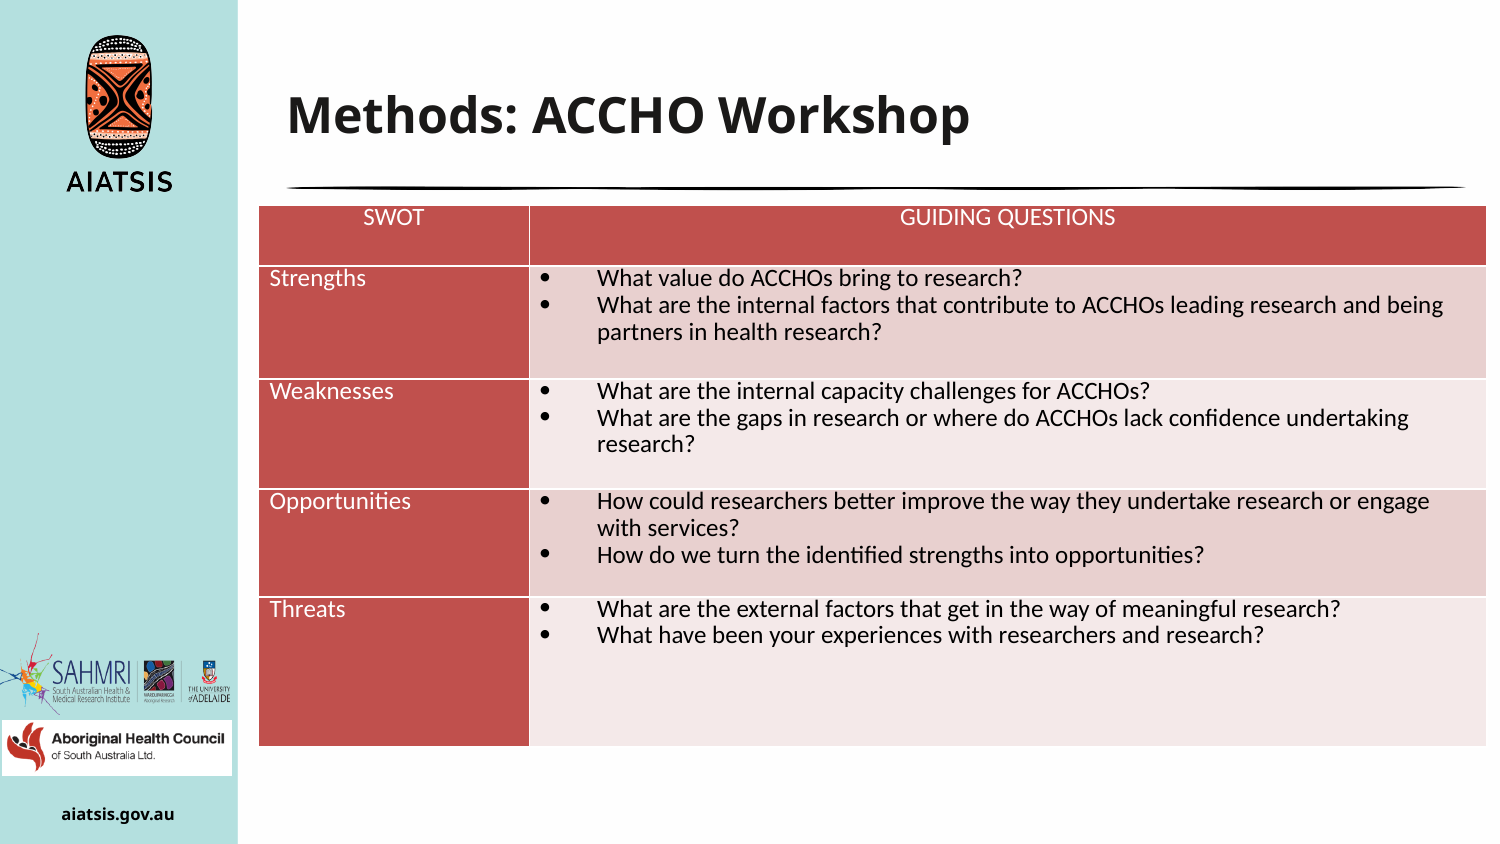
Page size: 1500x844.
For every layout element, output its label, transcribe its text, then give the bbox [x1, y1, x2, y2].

table_cell What are the internal capacity challenges for ACCHOs? What are the gaps in research or where do ACCHOs lack confidence undertaking research? [530, 380, 1486, 488]
table_cell How could researchers better improve the way they undertake research or engage with services? How do we turn the identified strengths into opportunities? [530, 490, 1486, 596]
table_cell Weaknesses [259, 380, 529, 488]
table_header GUIDING QUESTIONS [530, 206, 1486, 265]
table_cell What are the external factors that get in the way of meaningful research? What have been your experiences with researchers and research? [530, 598, 1486, 746]
table_cell Strengths [259, 267, 529, 378]
table_cell What value do ACCHOs bring to research? What are the internal factors that contribute to ACCHOs leading research and being partners in health research? [530, 267, 1486, 378]
table_cell Opportunities [259, 490, 529, 596]
table_cell Threats [259, 598, 529, 746]
text_box Methods: ACCHO Workshop [285, 83, 1500, 144]
table_header SWOT [259, 206, 529, 265]
picture [0, 0, 1500, 844]
